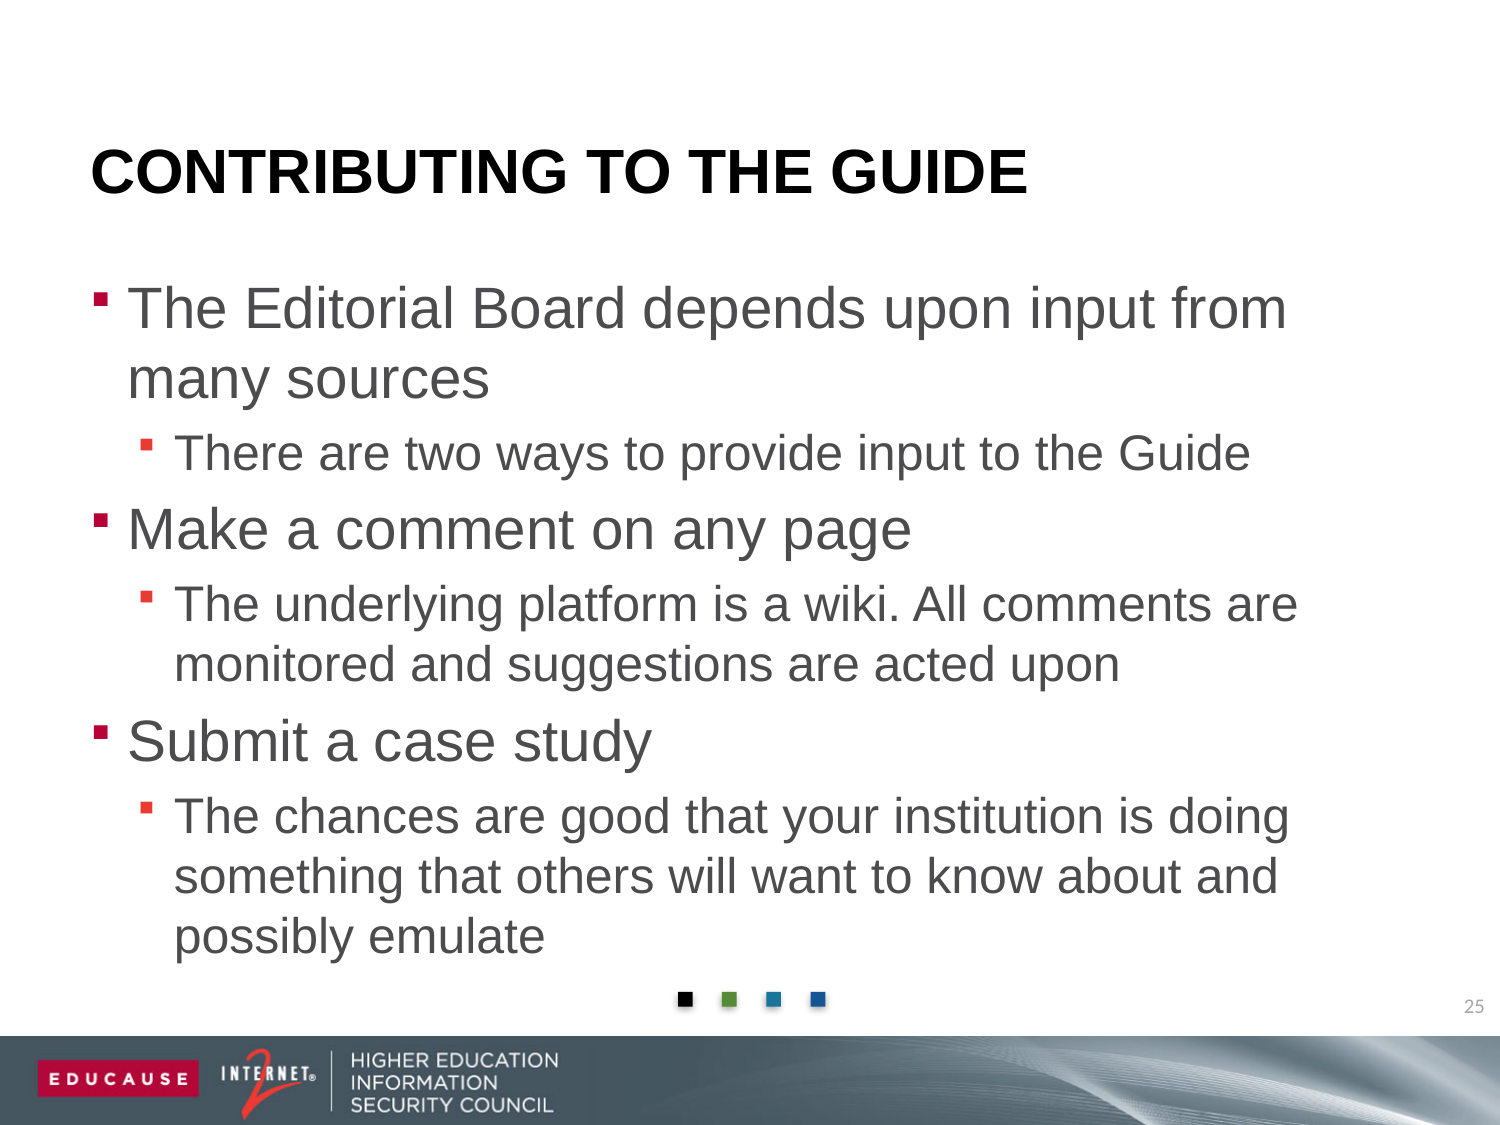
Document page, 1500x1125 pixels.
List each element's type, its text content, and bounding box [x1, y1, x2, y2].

list The Editorial Board depends upon input from many sources There are two ways to provide input to the Guide Make a comment on any page The underlying platform is a wiki. All comments are monitored and suggestions are acted upon Submit a case study The chances are good that your institution is doing something that others will want to know about and possibly emulate [75, 262, 1450, 1005]
picture [0, 1036, 1500, 1125]
slide_number 25 [1149, 975, 1500, 1035]
title Contributing to the guide [75, 75, 1450, 262]
